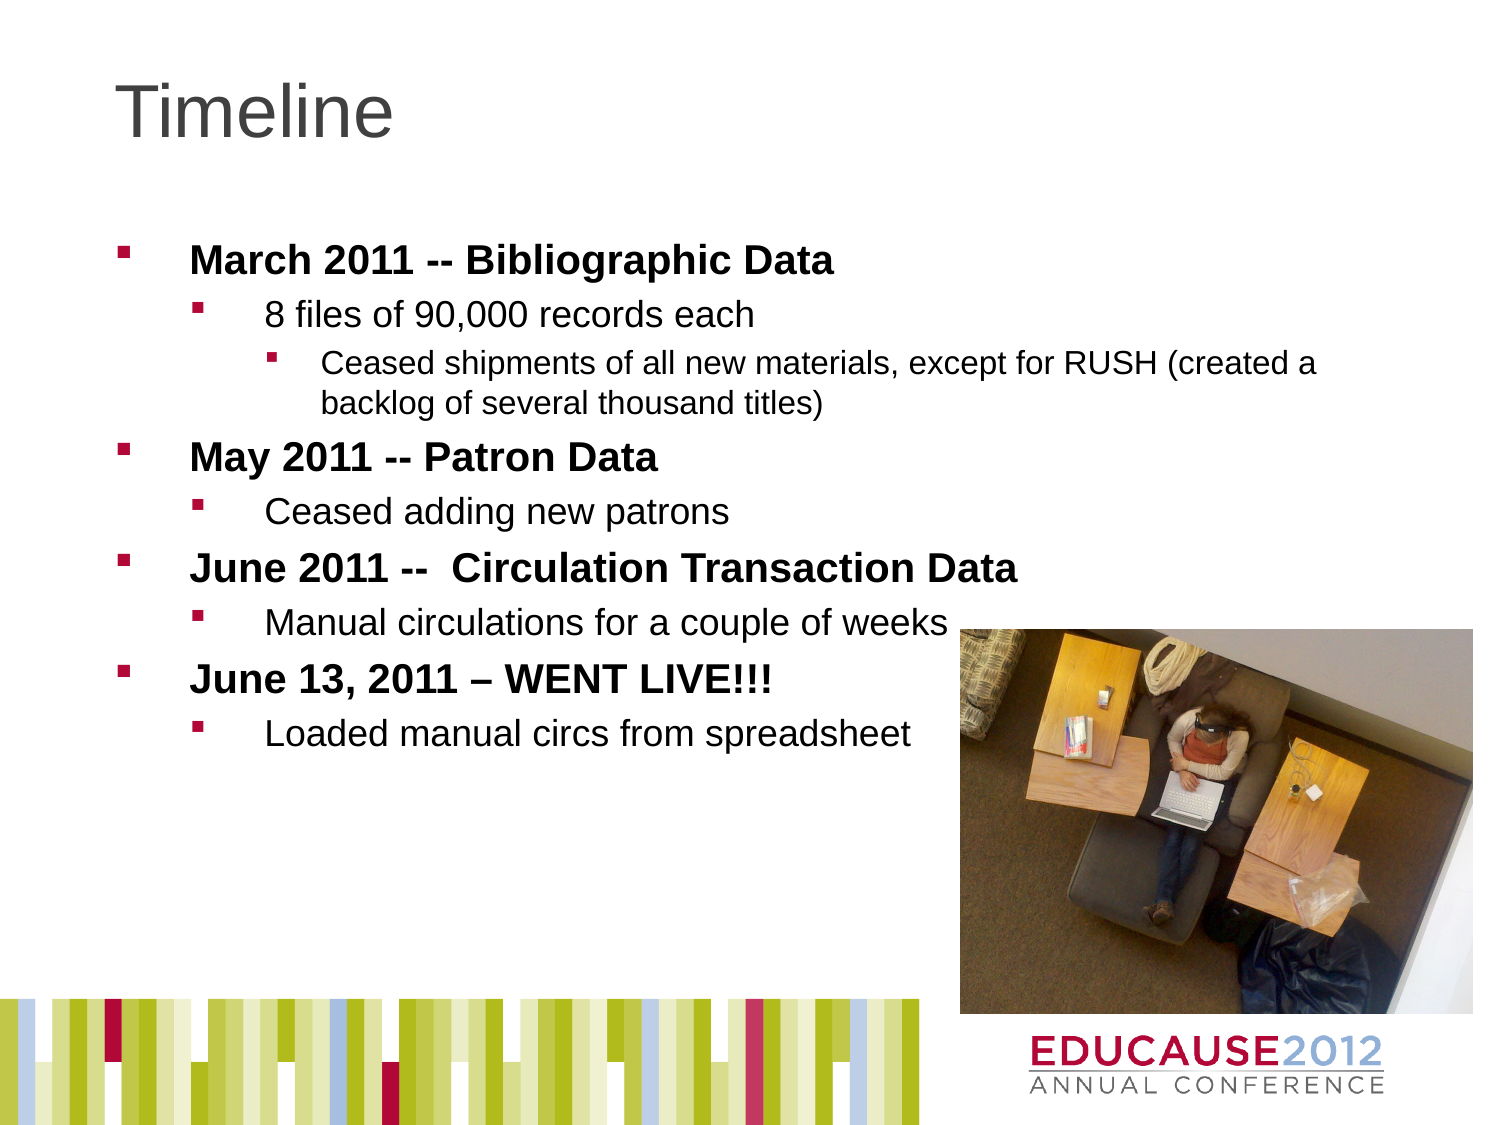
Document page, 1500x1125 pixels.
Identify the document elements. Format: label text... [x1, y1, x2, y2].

list March 2011 -- Bibliographic Data 8 files of 90,000 records each Ceased shipments of all new materials, except for RUSH (created a backlog of several thousand titles) May 2011 -- Patron Data Ceased adding new patrons June 2011 -- Circulation Transaction Data Manual circulations for a couple of weeks June 13, 2011 – WENT LIVE!!! Loaded manual circs from spreadsheet [99, 224, 1425, 971]
picture [0, 0, 1500, 1125]
title Timeline [99, 55, 1416, 176]
